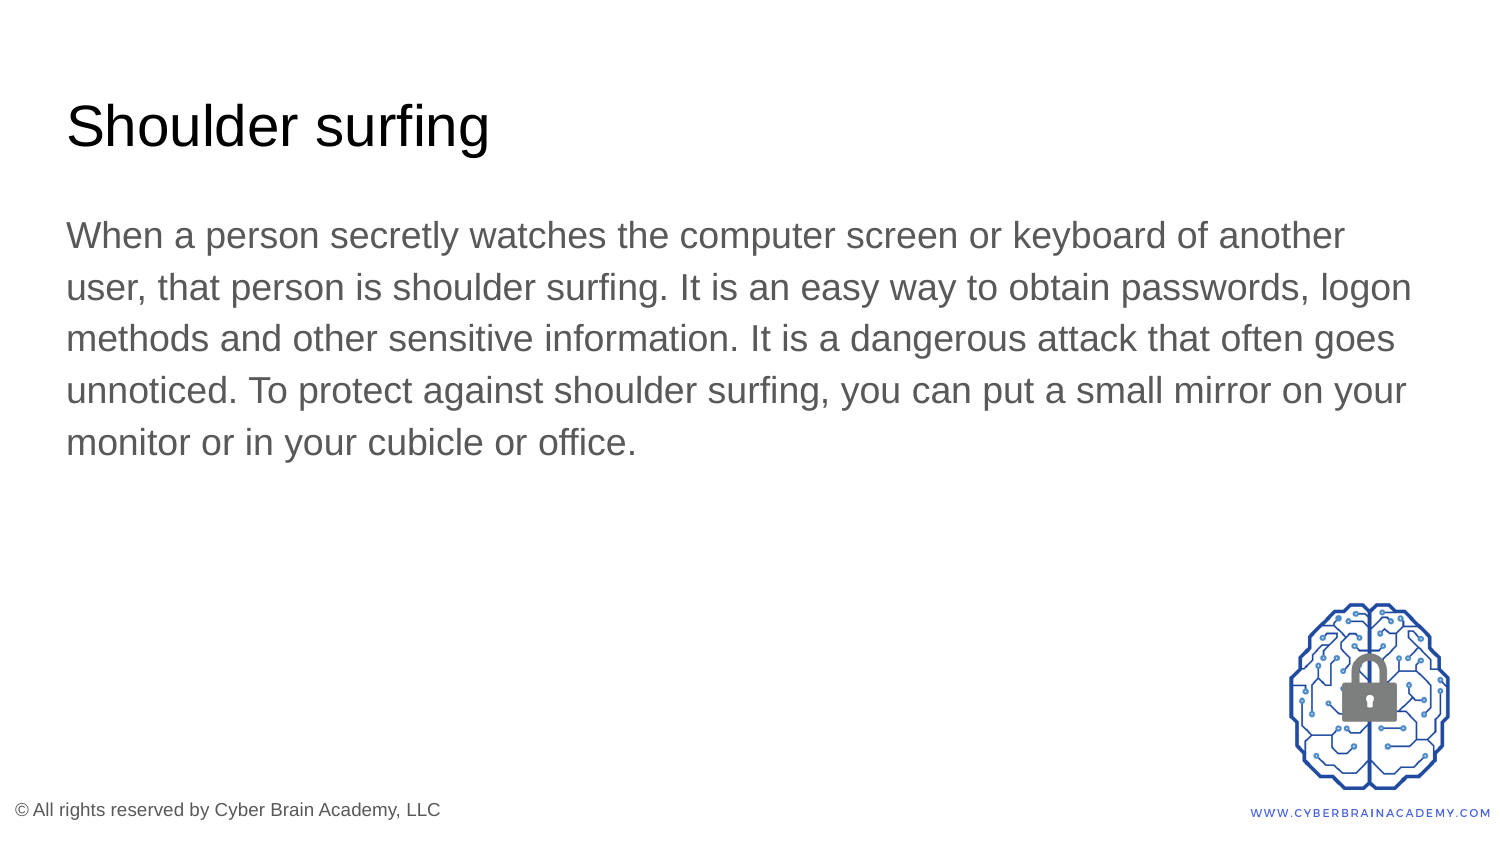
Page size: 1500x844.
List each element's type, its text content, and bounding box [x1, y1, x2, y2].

list When a person secretly watches the computer screen or keyboard of another user, that person is shoulder surfing. It is an easy way to obtain passwords, logon methods and other sensitive information. It is a dangerous attack that often goes unnoticed. To protect against shoulder surfing, you can put a small mirror on your monitor or in your cubicle or office. [51, 189, 1449, 750]
title Shoulder surfing [51, 72, 1449, 167]
picture [1242, 586, 1500, 844]
